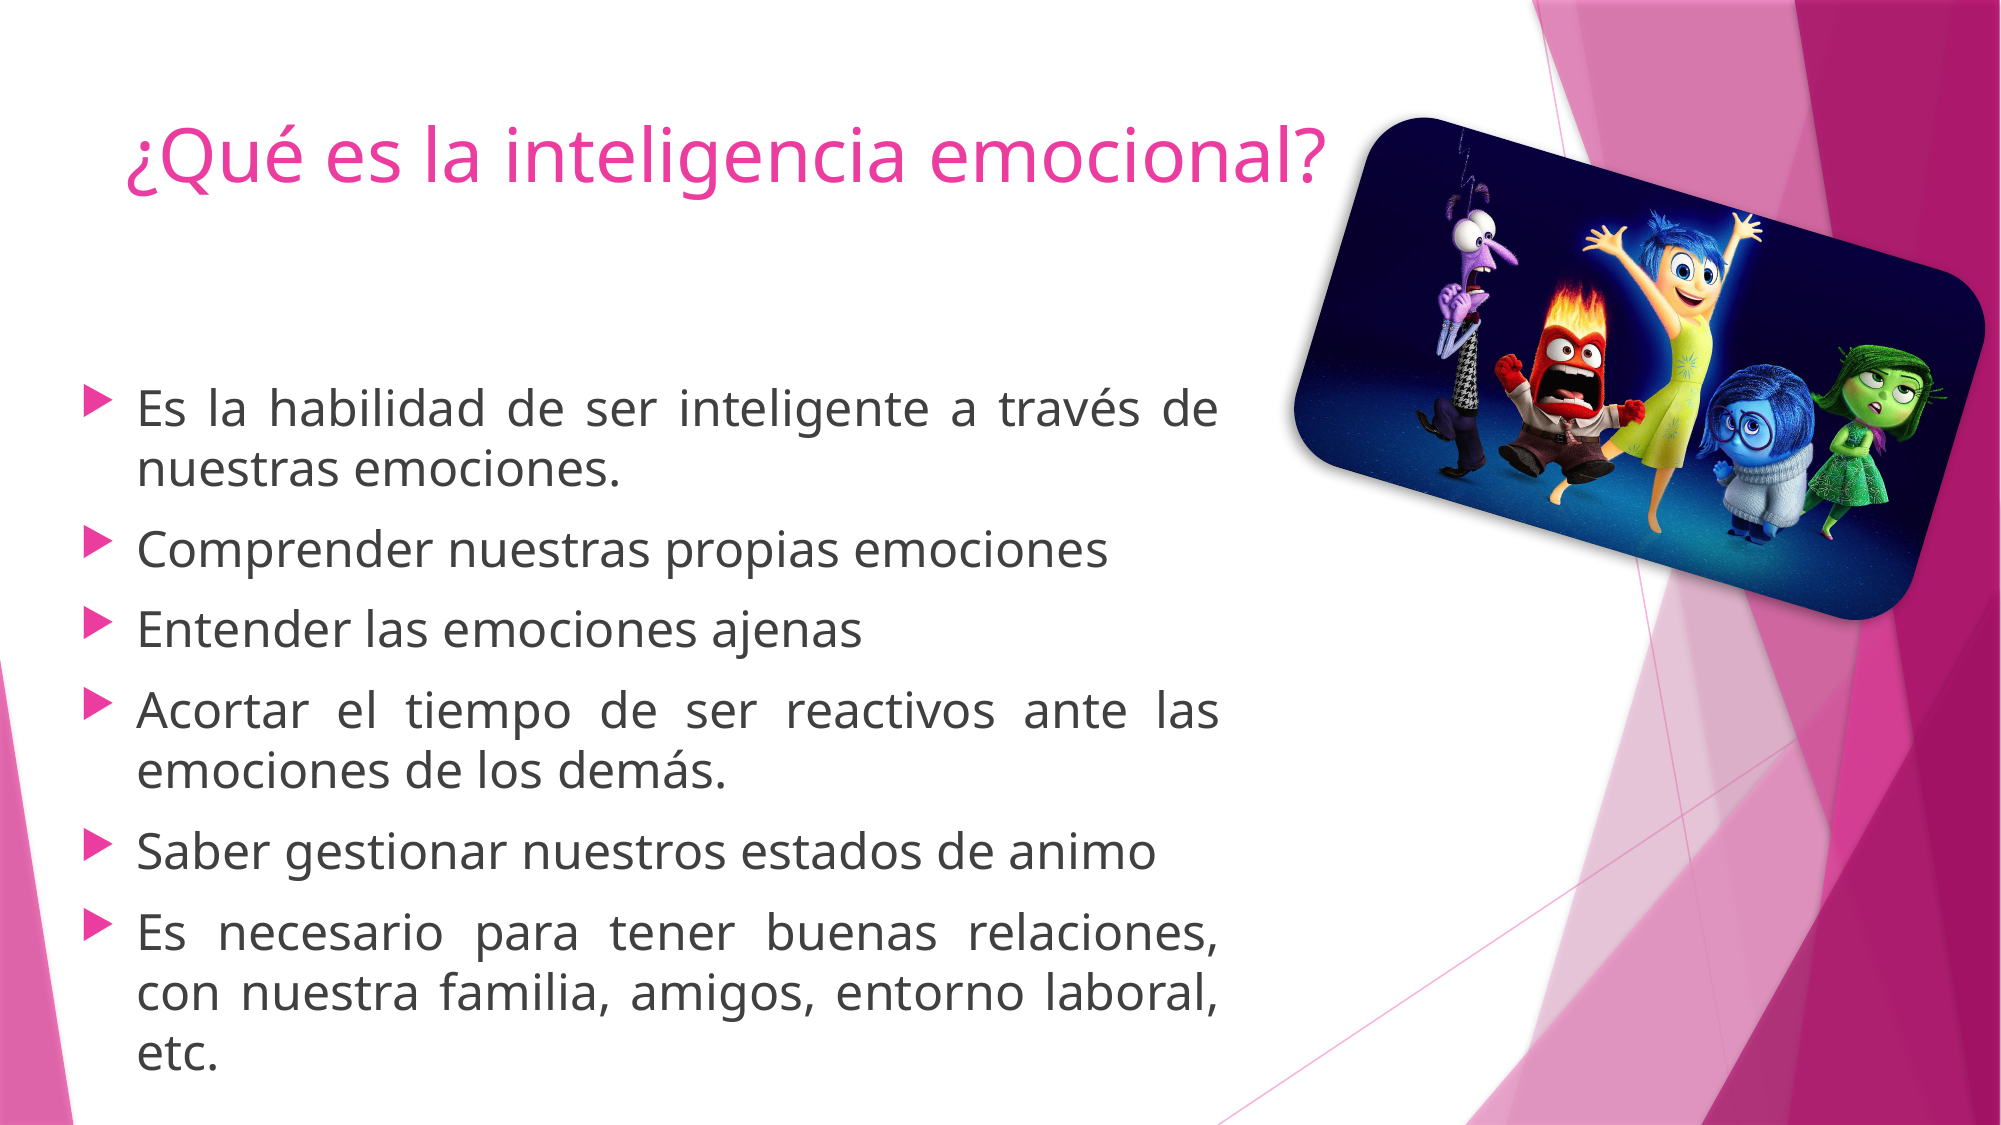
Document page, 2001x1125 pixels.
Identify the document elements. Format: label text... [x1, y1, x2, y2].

picture [1306, 119, 1974, 619]
list Es la habilidad de ser inteligente a través de nuestras emociones. Comprender nuestras propias emociones Entender las emociones ajenas Acortar el tiempo de ser reactivos ante las emociones de los demás. Saber gestionar nuestros estados de animo Es necesario para tener buenas relaciones, con nuestra familia, amigos, entorno laboral, etc. [64, 368, 1236, 1006]
title ¿Qué es la inteligencia emocional? [111, 99, 1522, 317]
